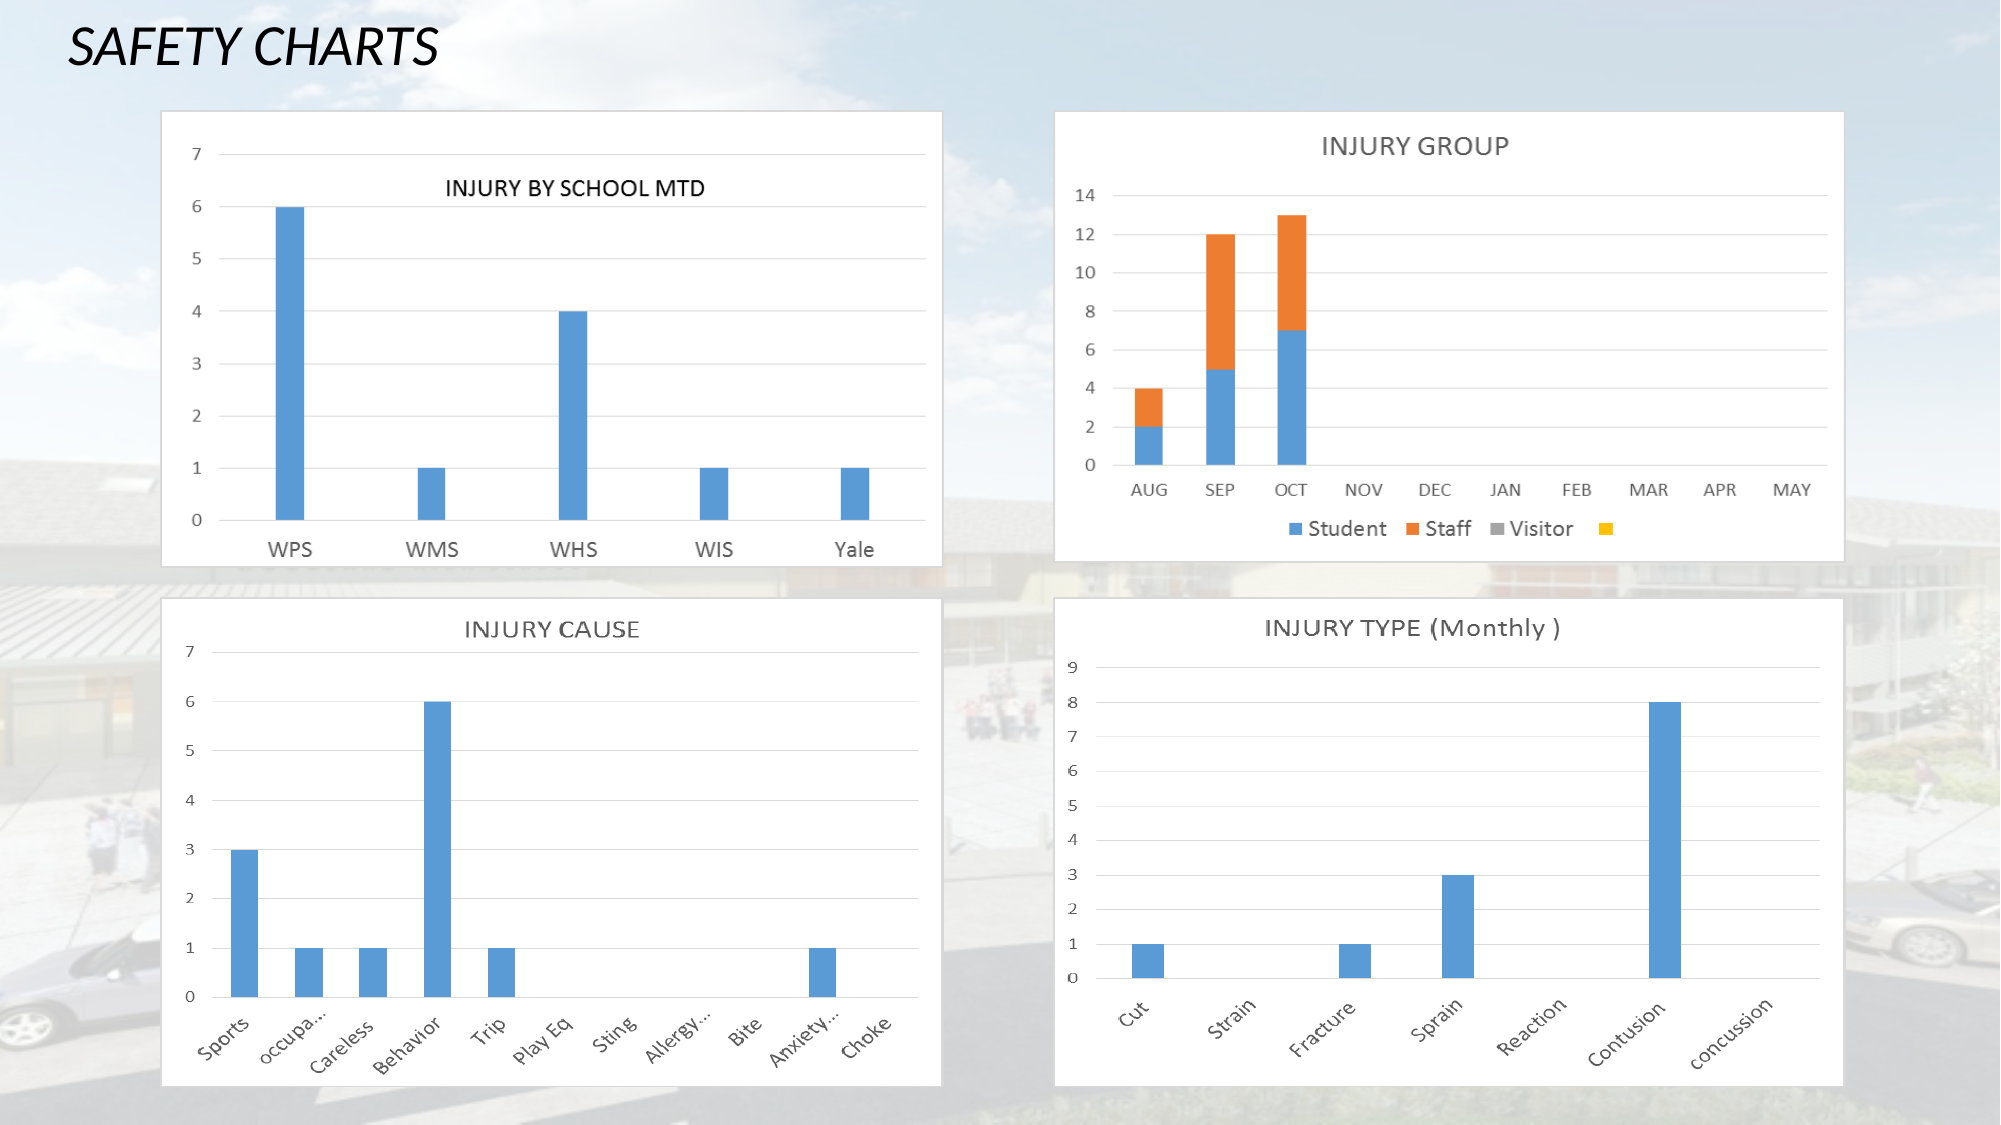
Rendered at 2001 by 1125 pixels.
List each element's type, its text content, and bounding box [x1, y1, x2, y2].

picture [1053, 110, 1846, 563]
text_box SAFETY CHARTS [53, 0, 468, 85]
picture [160, 597, 944, 1087]
picture [1053, 597, 1846, 1087]
picture [160, 110, 944, 568]
